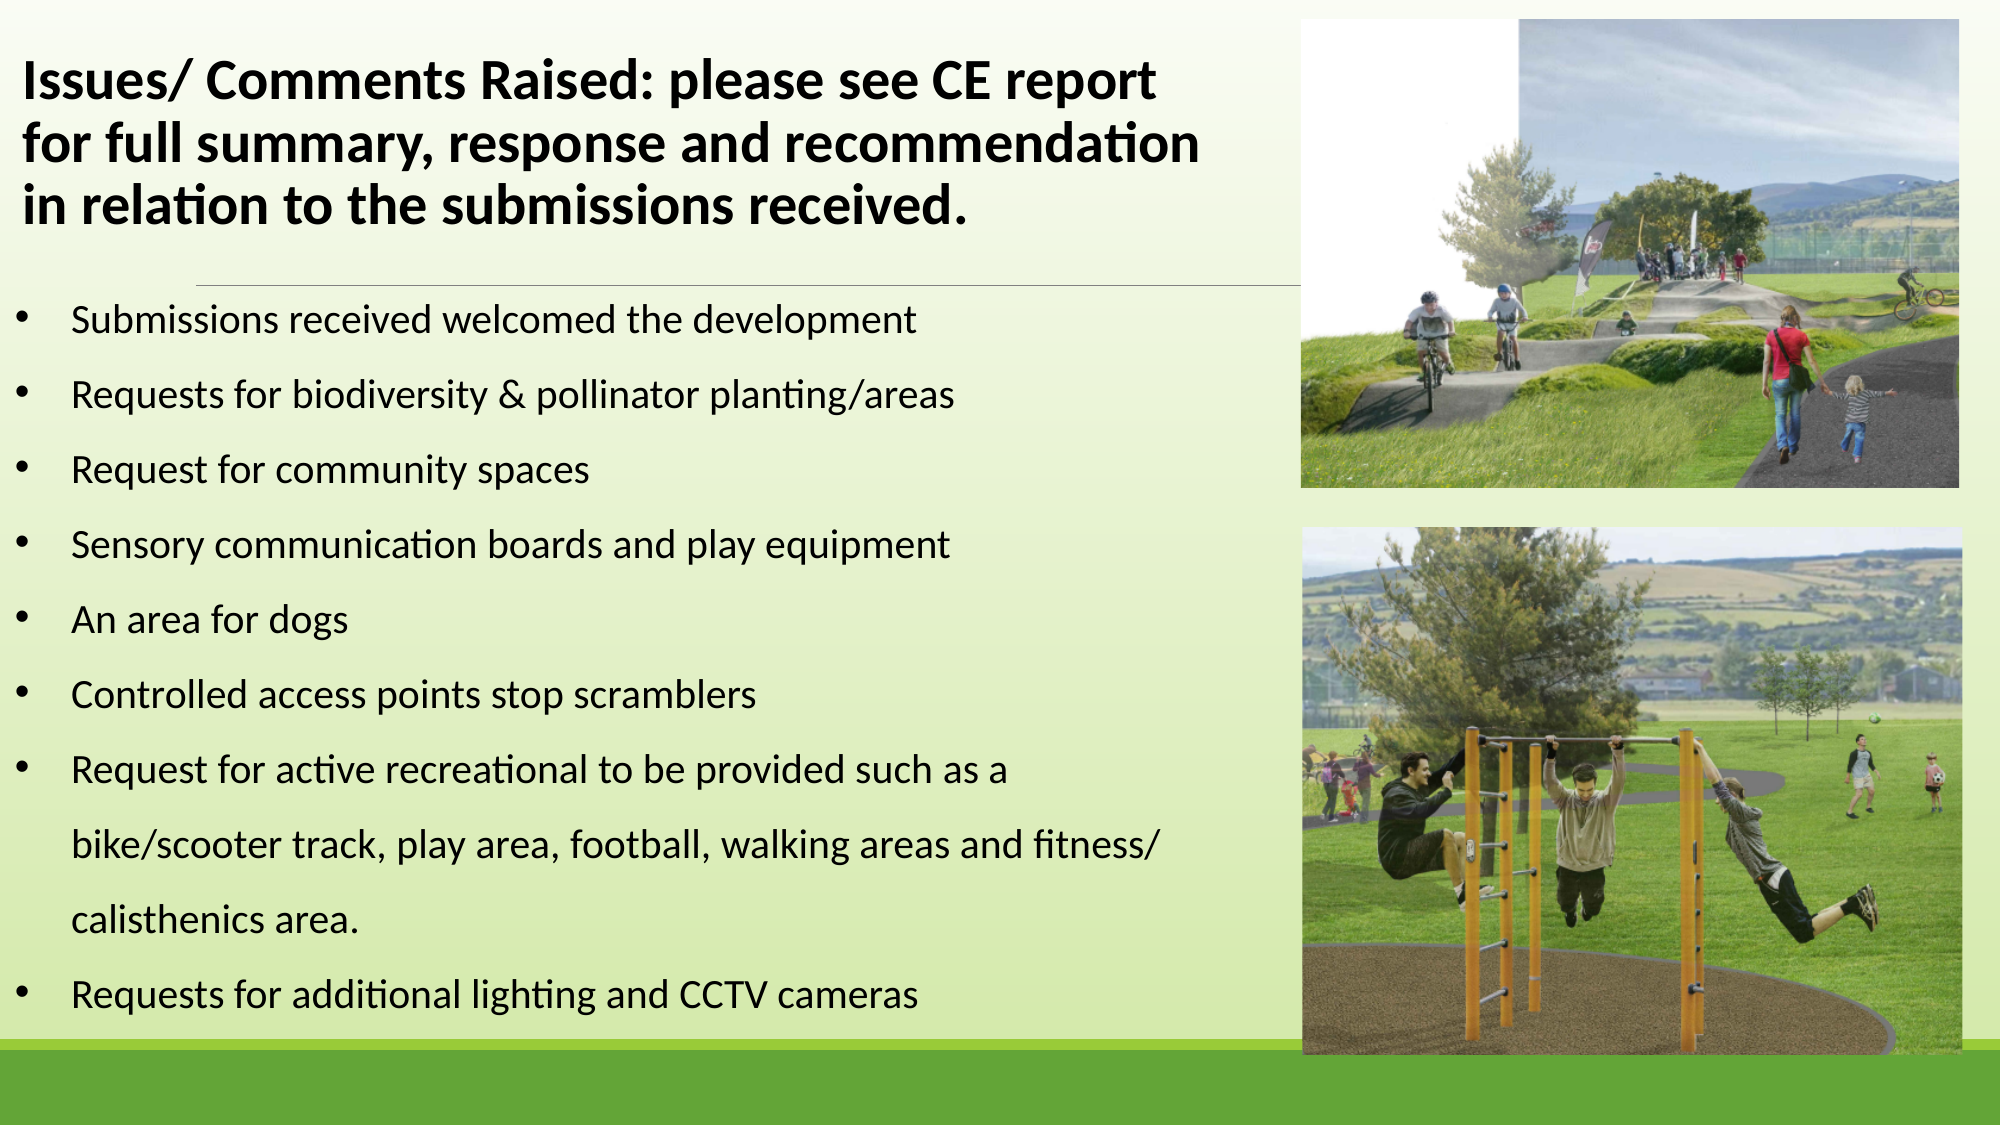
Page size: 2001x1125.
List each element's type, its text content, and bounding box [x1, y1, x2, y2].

text_box Submissions received welcomed the development Requests for biodiversity & pollinator planting/areas Request for community spaces Sensory communication boards and play equipment An area for dogs Controlled access points stop scramblers Request for active recreational to be provided such as a bike/scooter track, play area, football, walking areas and fitness/ calisthenics area. Requests for additional lighting and CCTV cameras [0, 259, 1216, 1125]
text_box Issues/ Comments Raised: please see CE report for full summary, response and recommendation in relation to the submissions received. [7, 101, 1245, 185]
picture [1301, 526, 1963, 1056]
picture [1300, 19, 1960, 489]
